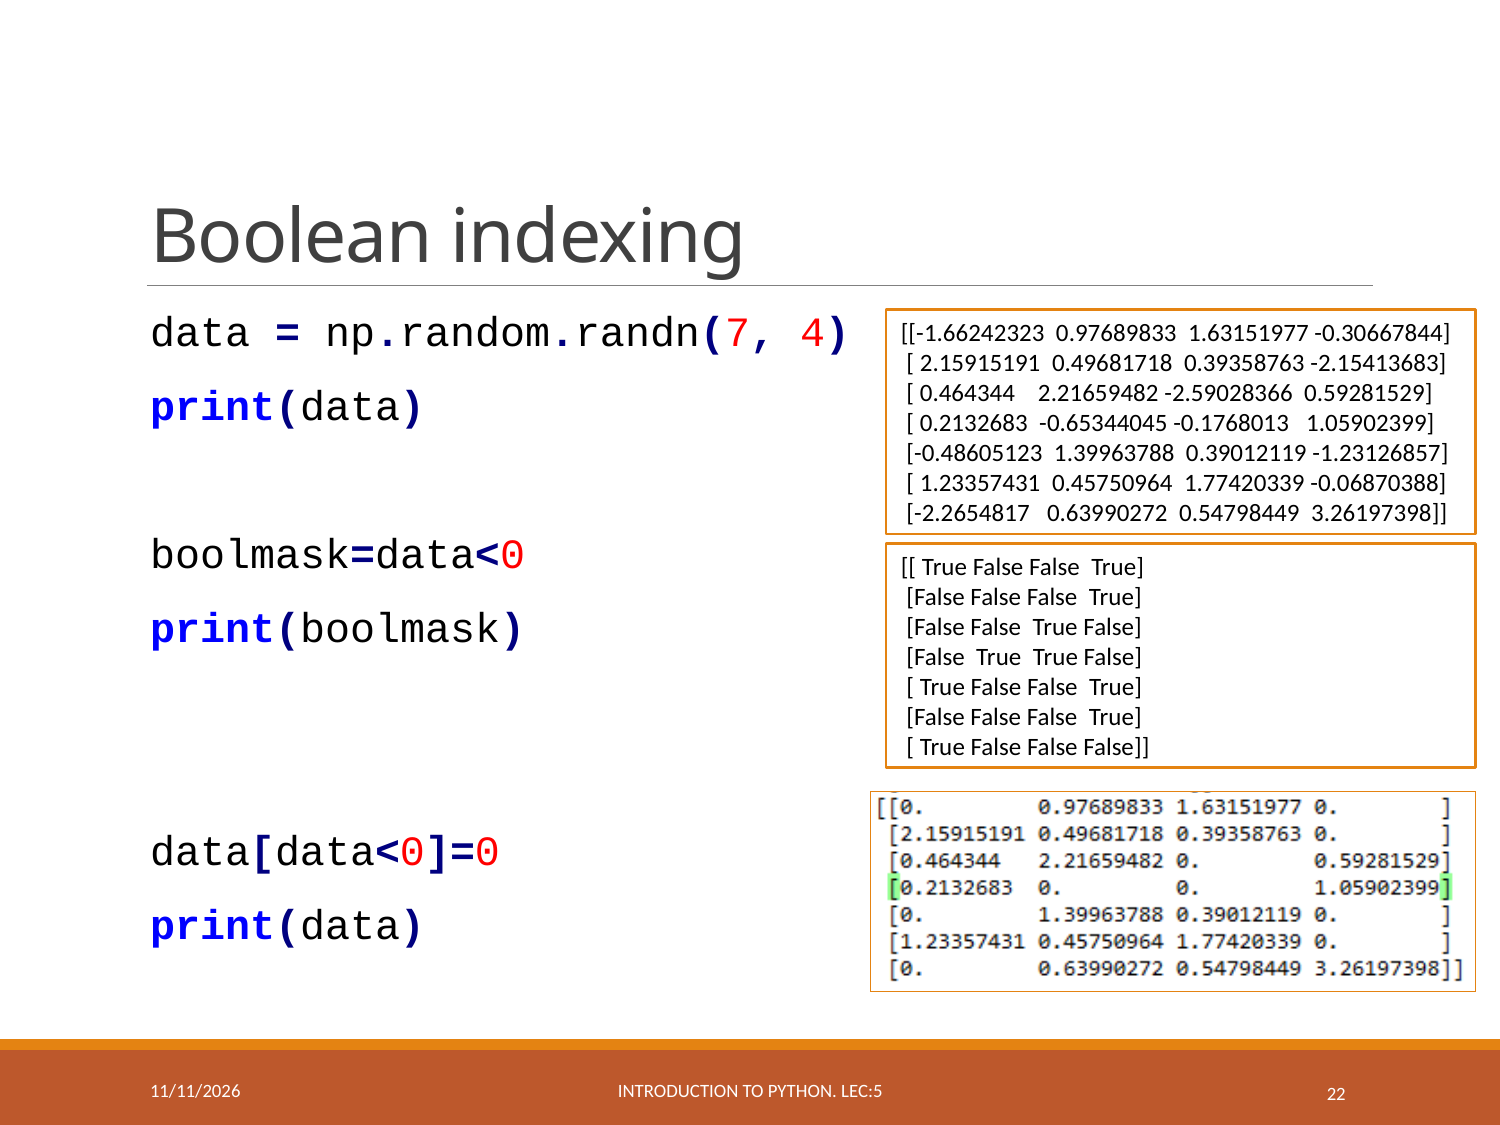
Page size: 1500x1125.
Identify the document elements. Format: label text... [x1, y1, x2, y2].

footer Introduction to Python. Lec:5 [453, 1059, 1047, 1120]
title Boolean indexing [135, 47, 1373, 285]
picture [869, 790, 1476, 993]
text_box [[-1.66242323 0.97689833 1.63151977 -0.30667844] [ 2.15915191 0.49681718 0.39358763 -2.15413683] [ 0.464344 2.21659482 -2.59028366 0.59281529] [ 0.2132683 -0.65344045 -0.1768013 1.05902399] [-0.48605123 1.39963788 0.39012119 -1.23126857] [ 1.23357431 0.45750964 1.77420339 -0.06870388] [-2.2654817 0.63990272 0.54798449 3.26197398]] [885, 308, 1477, 535]
text_box [[ True False False True] [False False False True] [False False True False] [False True True False] [ True False False True] [False False False True] [ True False False False]] [885, 542, 1477, 769]
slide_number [135, 1059, 440, 1120]
list data = np.random.randn(7, 4) print(data) boolmask=data<0 print(boolmask) data[data<0]=0 print(data) [135, 302, 1373, 963]
